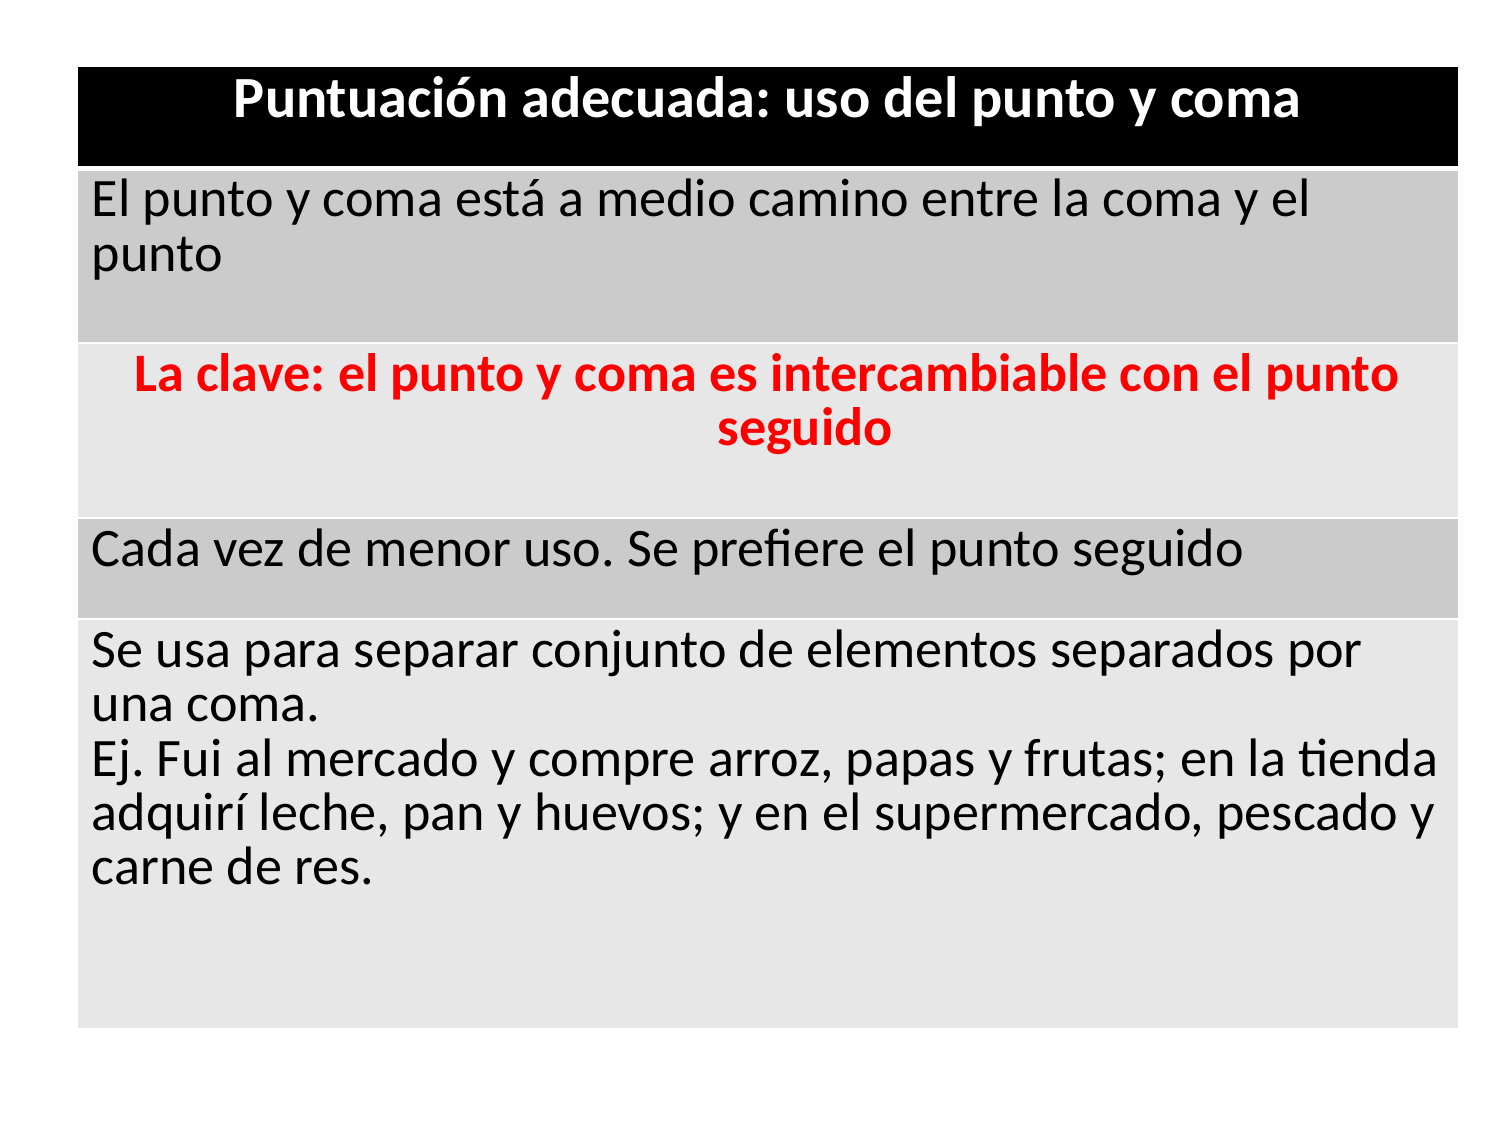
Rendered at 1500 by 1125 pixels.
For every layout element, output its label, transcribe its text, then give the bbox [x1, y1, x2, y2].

table_cell La clave: el punto y coma es intercambiable con el punto seguido [78, 344, 1458, 517]
table_cell Cada vez de menor uso. Se prefiere el punto seguido [78, 519, 1458, 618]
table_cell Se usa para separar conjunto de elementos separados por una coma. Ej. Fui al mercado y compre arroz, papas y frutas; en la tienda adquirí leche, pan y huevos; y en el supermercado, pescado y carne de res. [78, 620, 1458, 1028]
table_cell El punto y coma está a medio camino entre la coma y el punto [78, 171, 1458, 342]
table_header Puntuación adecuada: uso del punto y coma [78, 67, 1458, 166]
